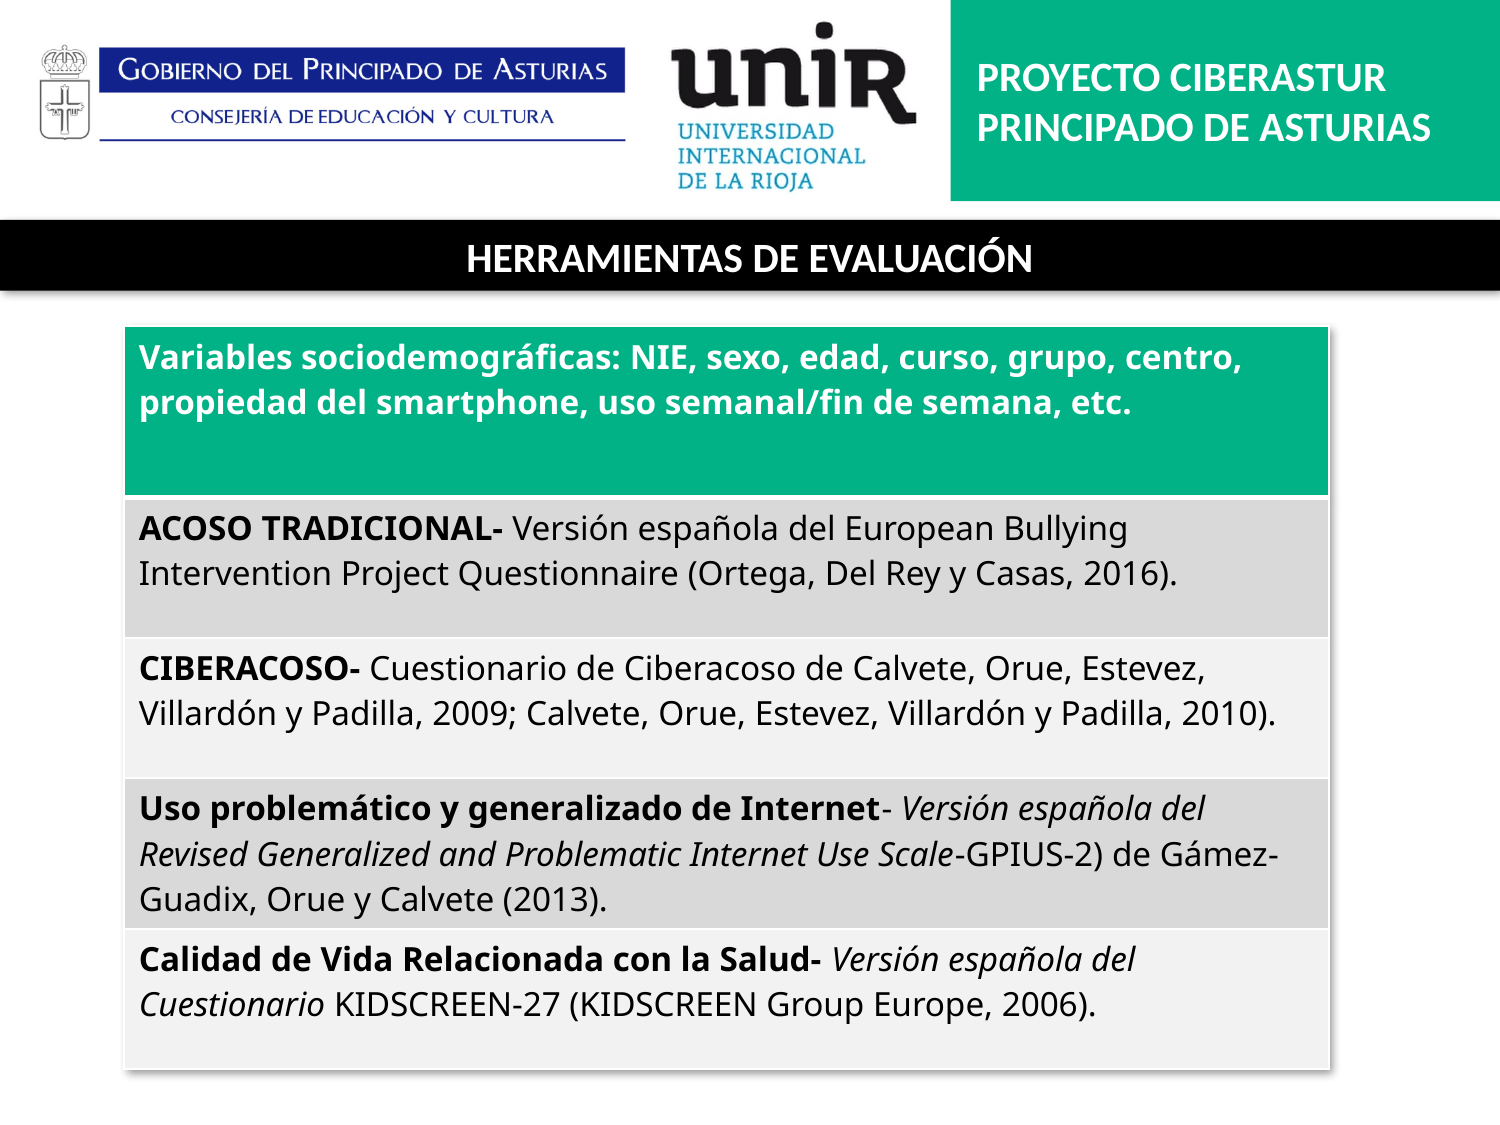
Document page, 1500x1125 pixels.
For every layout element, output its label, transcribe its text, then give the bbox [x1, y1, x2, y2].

table_cell CIBERACOSO- Cuestionario de Ciberacoso de Calvete, Orue, Estevez, Villardón y Padilla, 2009; Calvete, Orue, Estevez, Villardón y Padilla, 2010). [125, 639, 1328, 777]
table_cell ACOSO TRADICIONAL- Versión española del European Bullying Intervention Project Questionnaire (Ortega, Del Rey y Casas, 2016). [125, 500, 1328, 637]
picture [20, 29, 643, 157]
text_box HERRAMIENTAS DE EVALUACIÓN [0, 218, 1500, 293]
table_cell Calidad de Vida Relacionada con la Salud- Versión española del Cuestionario KIDSCREEN-27 (KIDSCREEN Group Europe, 2006). [125, 930, 1328, 1068]
picture [664, 18, 927, 202]
table_header Variables sociodemográficas: NIE, sexo, edad, curso, grupo, centro, propiedad del smartphone, uso semanal/fin de semana, etc. [125, 327, 1328, 495]
table_cell Uso problemático y generalizado de Internet- Versión española del Revised Generalized and Problematic Internet Use Scale-GPIUS-2) de Gámez-Guadix, Orue y Calvete (2013). [125, 779, 1328, 928]
text_box PROYECTO CIBERASTUR PRINCIPADO DE ASTURIAS [962, 42, 1482, 158]
